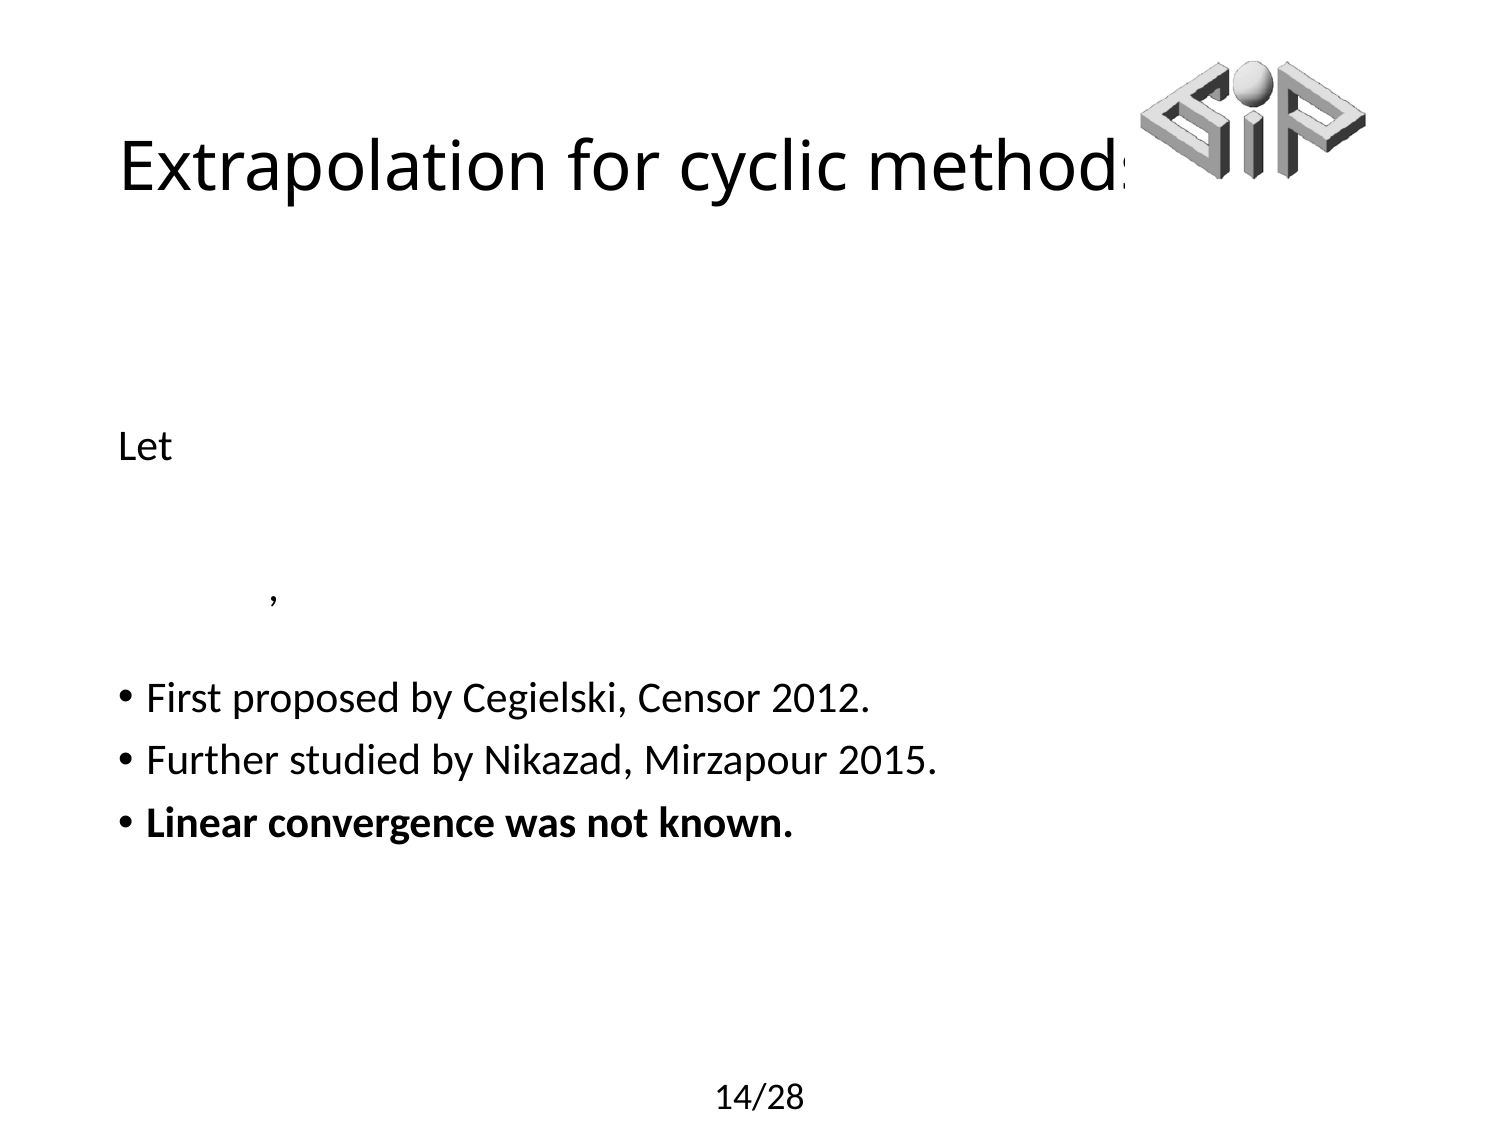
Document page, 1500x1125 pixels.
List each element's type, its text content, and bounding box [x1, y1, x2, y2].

title Extrapolation for cyclic methods [103, 59, 1397, 278]
text_box 14/28 [699, 1064, 820, 1125]
picture [1124, 50, 1375, 191]
